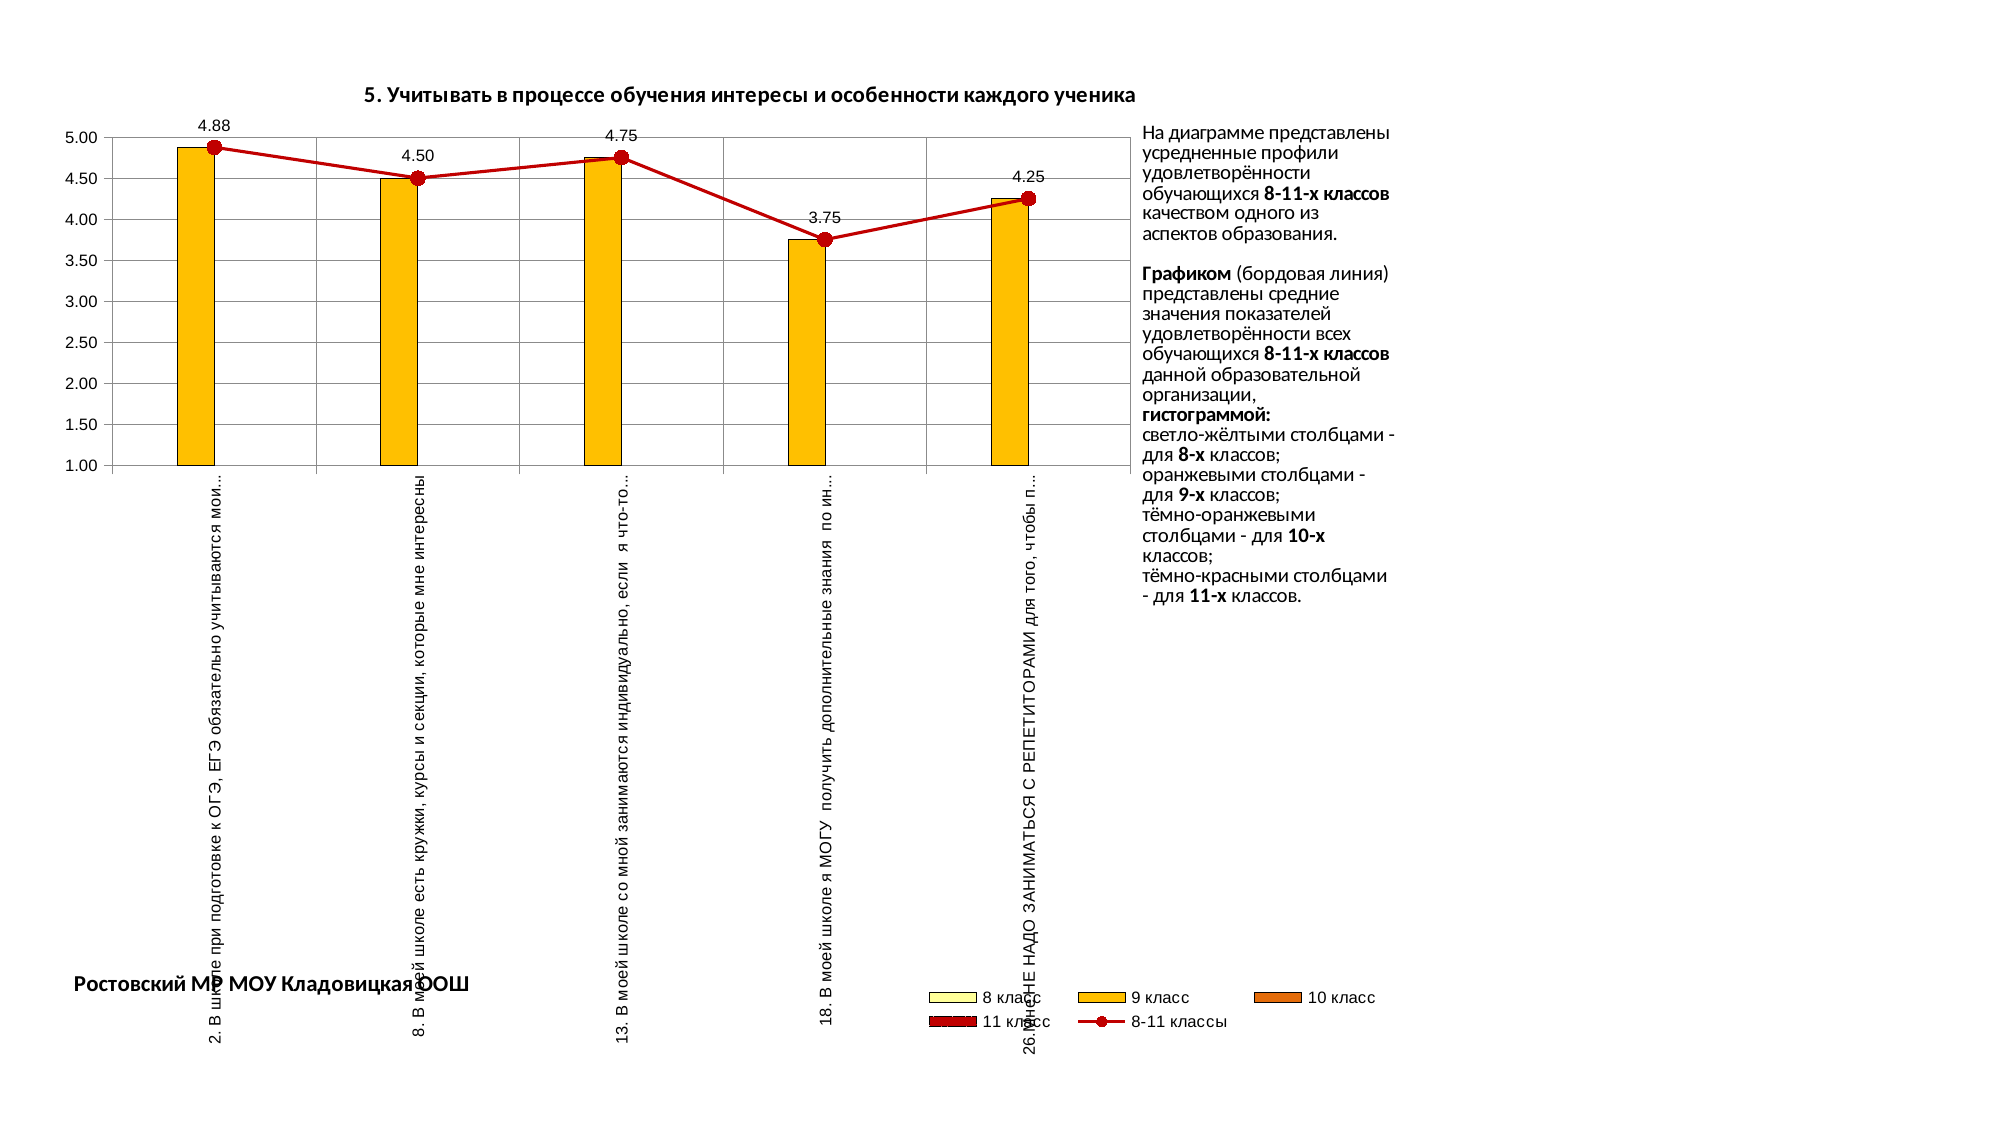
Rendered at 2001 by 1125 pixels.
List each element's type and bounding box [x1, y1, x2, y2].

chart [59, 58, 1414, 1056]
